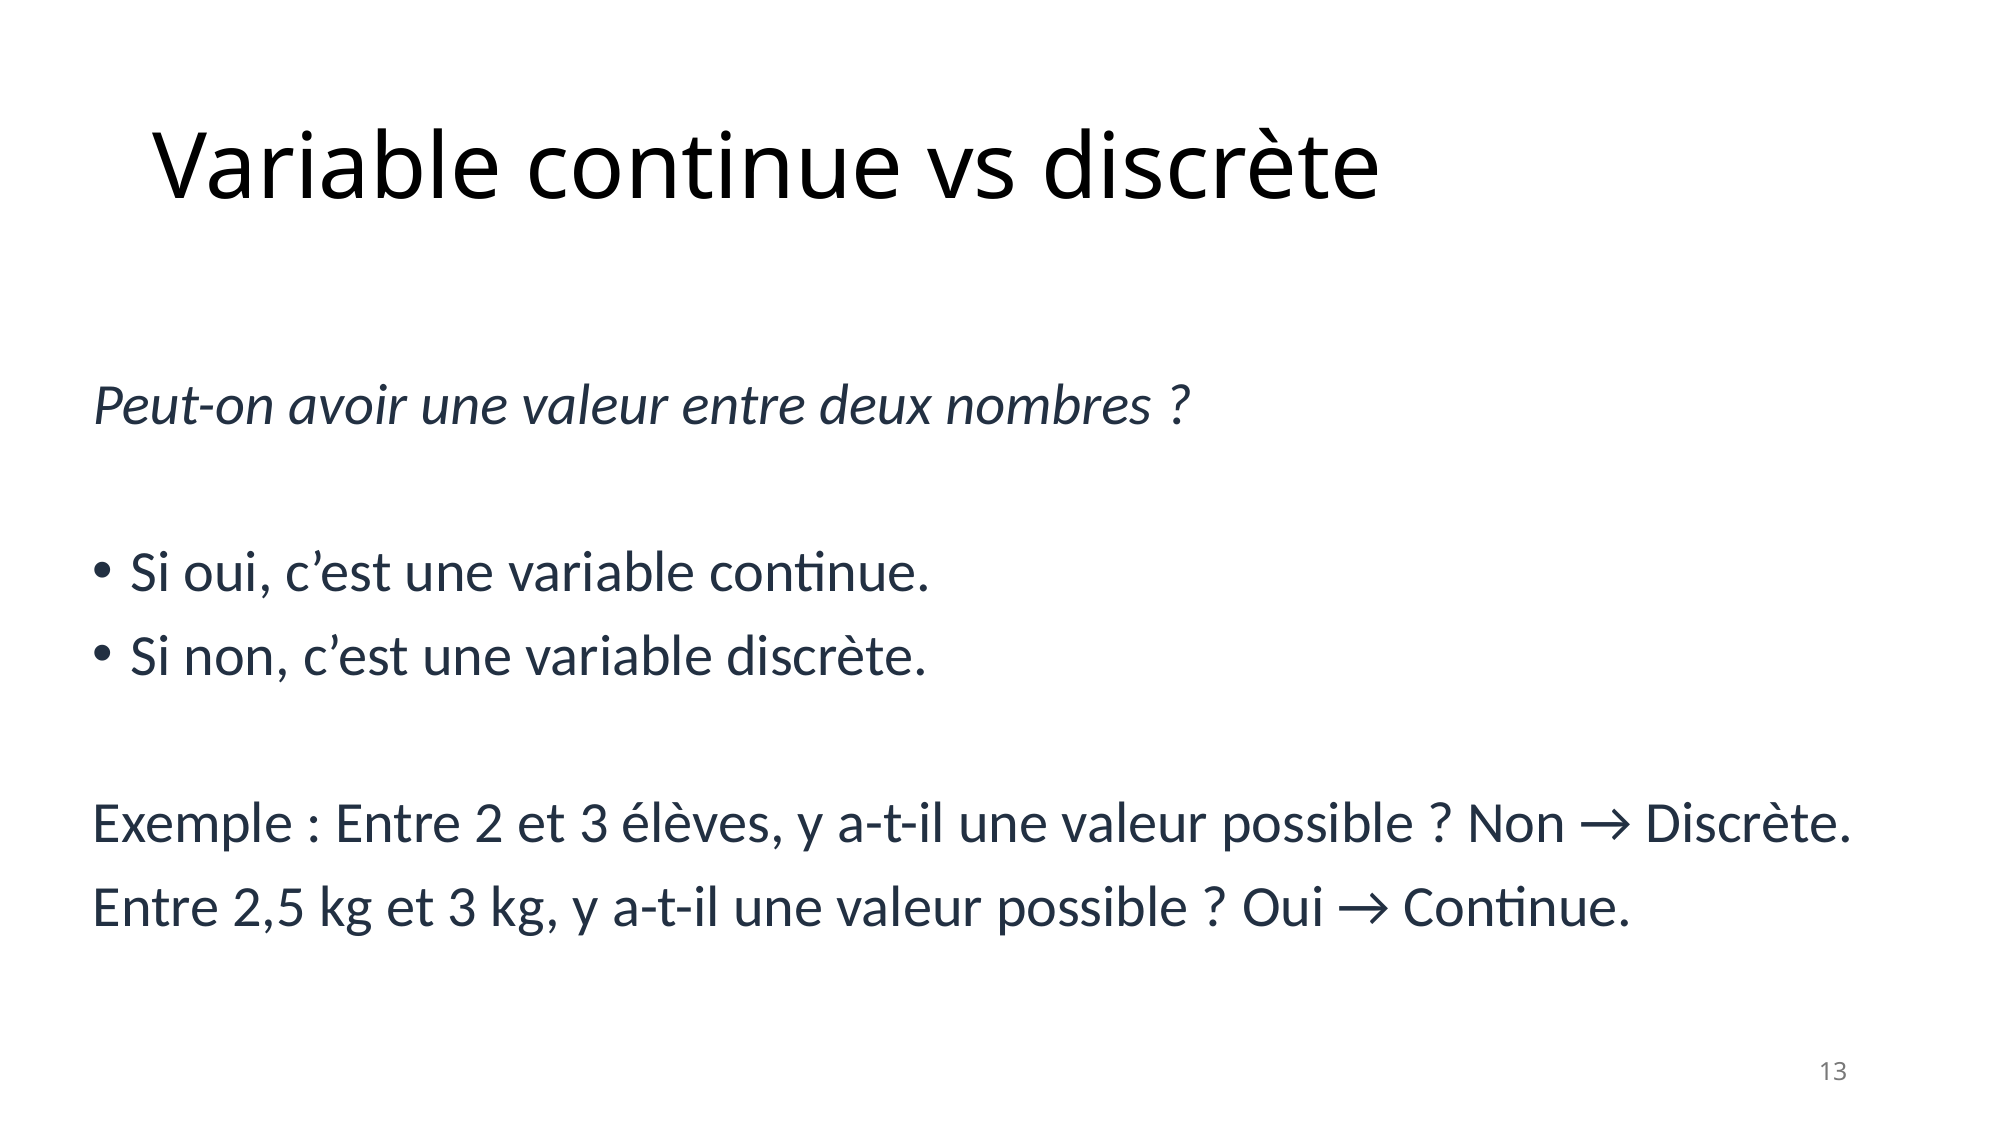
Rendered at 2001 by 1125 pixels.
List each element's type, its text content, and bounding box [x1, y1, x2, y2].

list Peut-on avoir une valeur entre deux nombres ? Si oui, c’est une variable continue. Si non, c’est une variable discrète. Exemple : Entre 2 et 3 élèves, y a-t-il une valeur possible ? Non → Discrète. Entre 2,5 kg et 3 kg, y a-t-il une valeur possible ? Oui → Continue. [78, 299, 1925, 1014]
slide_number 13 [1412, 1042, 1863, 1103]
title Variable continue vs discrète [137, 59, 1863, 278]
